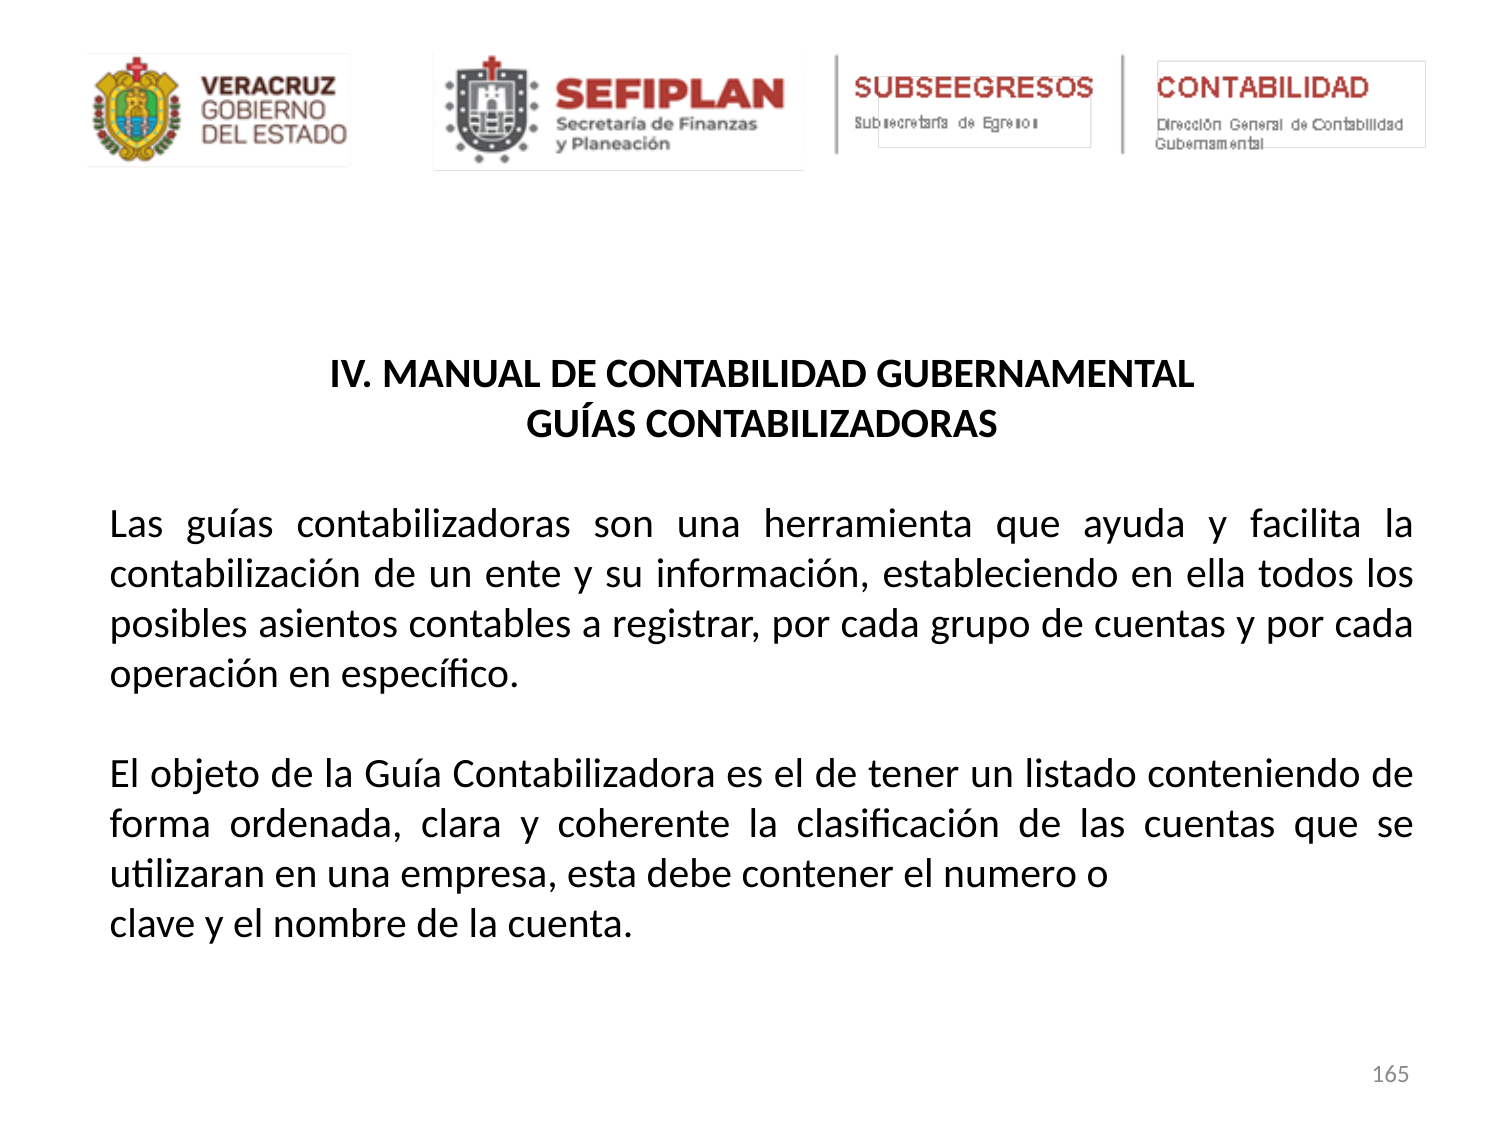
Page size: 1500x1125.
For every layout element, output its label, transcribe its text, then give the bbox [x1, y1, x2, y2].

picture [87, 52, 1447, 174]
slide_number 165 [1074, 1042, 1425, 1103]
text_box iv. Manual de contabilidad gubernamental GUÍAS CONTABILIZADORAS Las guías contabilizadoras son una herramienta que ayuda y facilita la contabilización de un ente y su información, estableciendo en ella todos los posibles asientos contables a registrar, por cada grupo de cuentas y por cada operación en específico. El objeto de la Guía Contabilizadora es el de tener un listado conteniendo de forma ordenada, clara y coherente la clasificación de las cuentas que se utilizaran en una empresa, esta debe contener el numero o clave y el nombre de la cuenta. [94, 338, 1430, 953]
